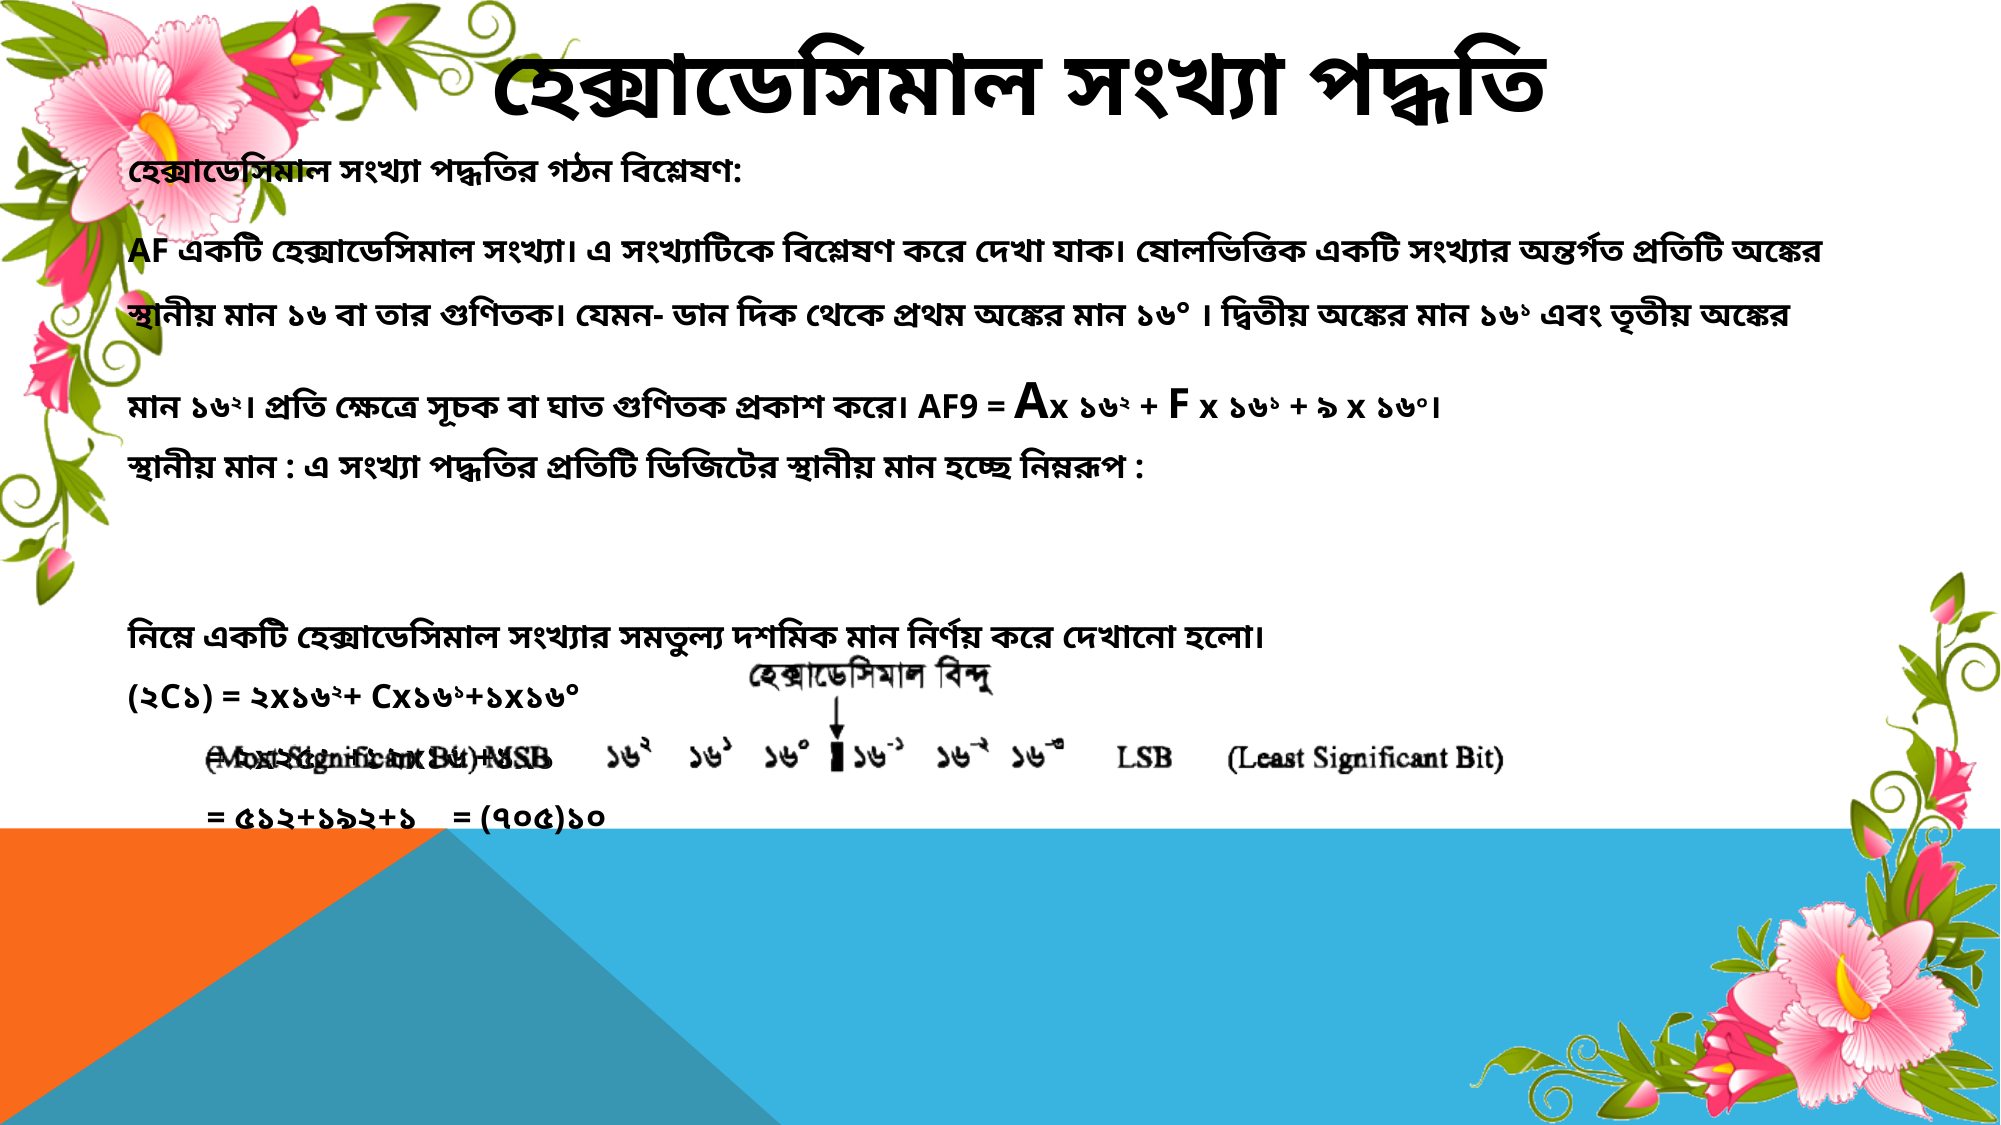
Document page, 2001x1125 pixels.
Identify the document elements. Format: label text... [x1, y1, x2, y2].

list হেক্সাডেসিমাল সংখ্যা পদ্ধতির গঠন বিশ্লেষণ: AF একটি হেক্সাডেসিমাল সংখ্যা। এ সংখ্যাটিকে বিশ্লেষণ করে দেখা যাক। ষোলভিত্তিক একটি সংখ্যার অন্তর্গত প্রতিটি অঙ্কের স্থানীয় মান ১৬ বা তার গুণিতক। যেমন- ডান দিক থেকে প্রথম অঙ্কের মান ১৬° । দ্বিতীয় অঙ্কের মান ১৬১ এবং তৃতীয় অঙ্কের মান ১৬২। প্রতি ক্ষেত্রে সূচক বা ঘাত গুণিতক প্রকাশ করে। AF9 = Ax ১৬২ + F x ১৬১ + ৯ x ১৬০। স্থানীয় মান : এ সংখ্যা পদ্ধতির প্রতিটি ডিজিটের স্থানীয় মান হচ্ছে নিম্নরূপ : নিম্নে একটি হেক্সাডেসিমাল সংখ্যার সমতুল্য দশমিক মান নির্ণয় করে দেখানো হলো। (২C১) = ২x১৬২+ Cx১৬১+১x১৬° = ২x২৫৬ +১২x১৬ +১x১ = ৫১২+১৯২+১ = (৭০৫)১০ [112, 141, 1838, 1100]
title হেক্সাডেসিমাল সংখ্যা পদ্ধতি [454, 0, 1584, 141]
picture [200, 649, 1530, 792]
picture [1463, 563, 2001, 1125]
picture [0, 0, 454, 614]
